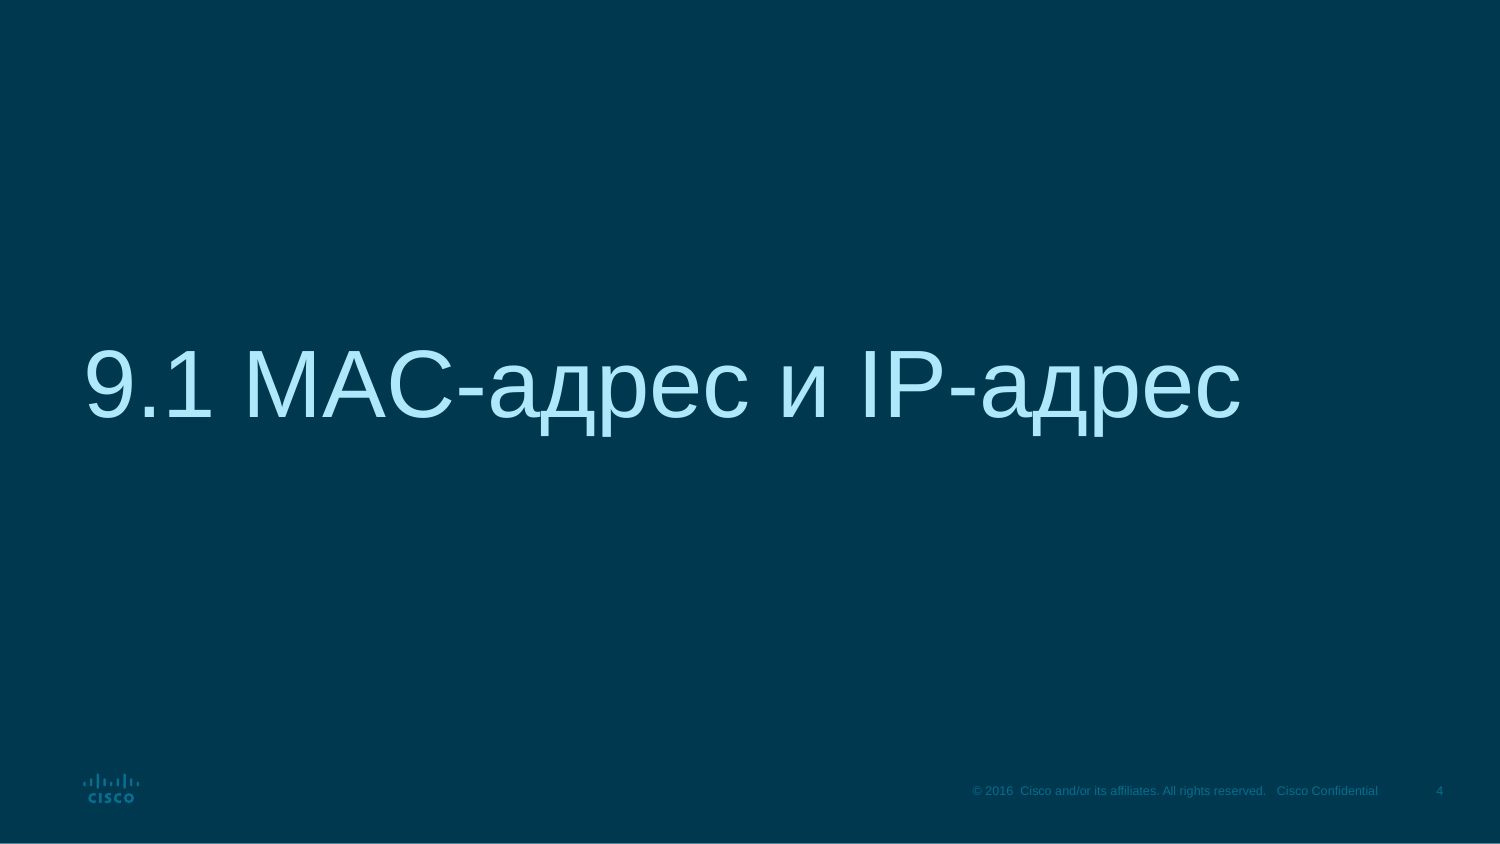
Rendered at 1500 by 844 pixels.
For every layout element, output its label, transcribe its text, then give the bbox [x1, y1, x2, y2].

title 9.1 MAC-адрес и IP-адрес [68, 293, 1315, 446]
